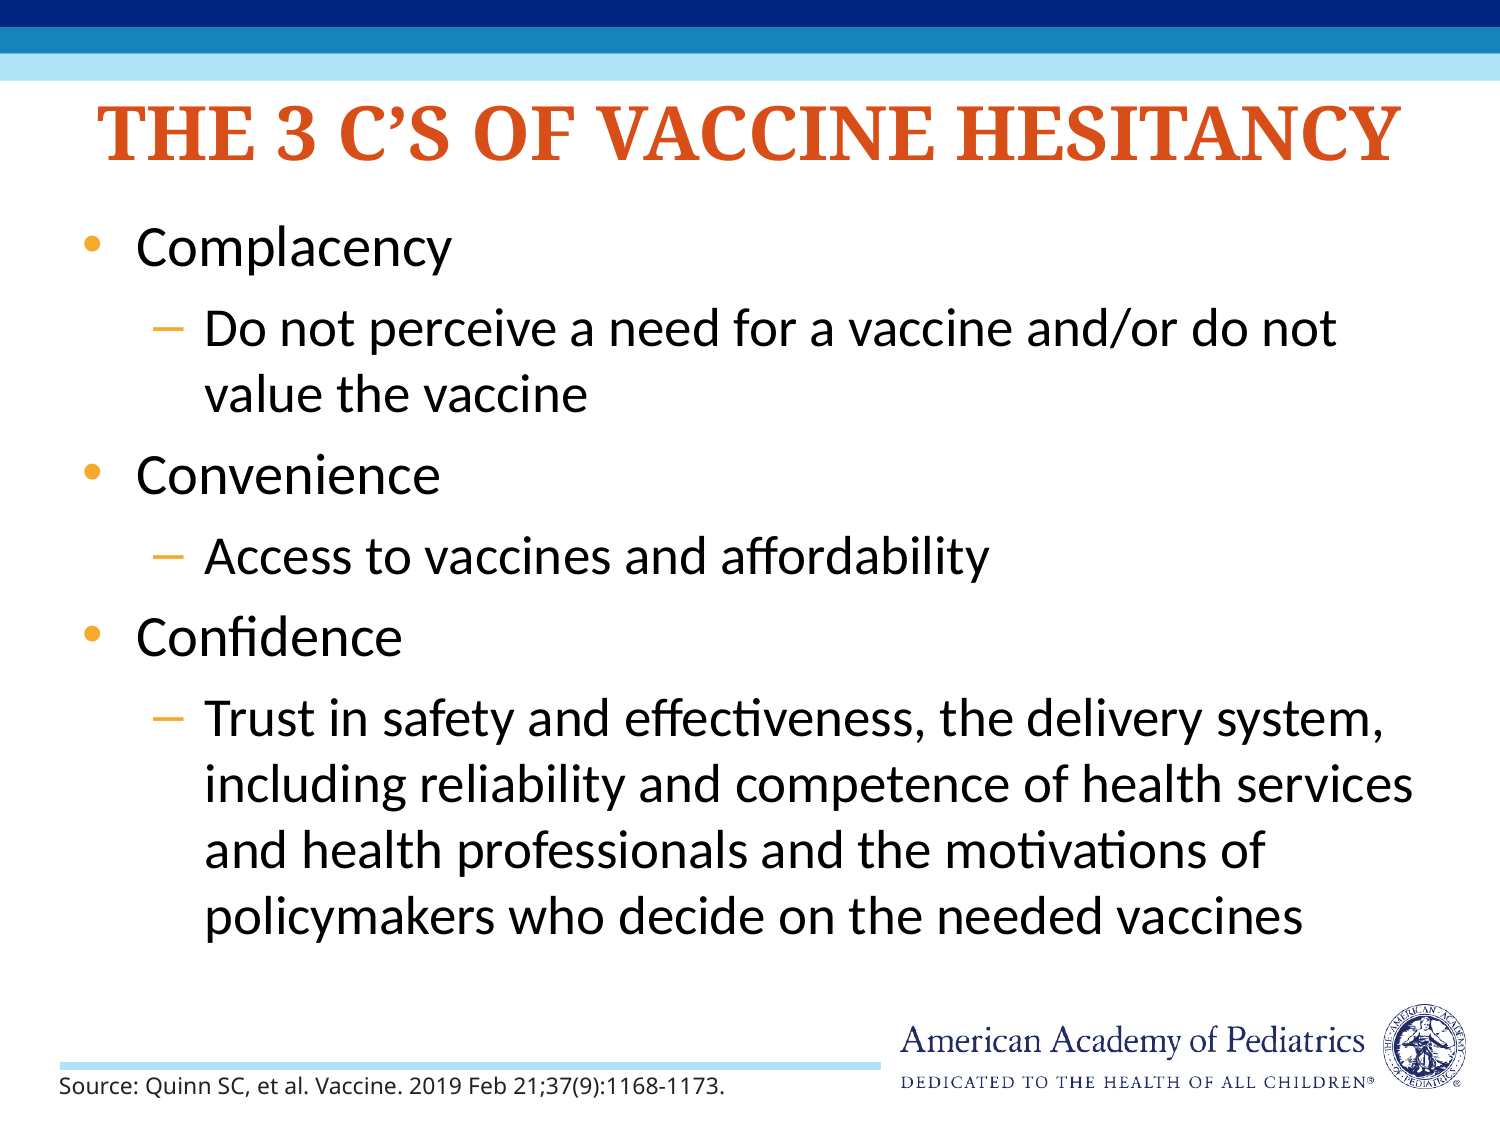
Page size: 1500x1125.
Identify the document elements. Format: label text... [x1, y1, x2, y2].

list Complacency Do not perceive a need for a vaccine and/or do not value the vaccine Convenience Access to vaccines and affordability Confidence Trust in safety and effectiveness, the delivery system, including reliability and competence of health services and health professionals and the motivations of policymakers who decide on the needed vaccines [74, 200, 1426, 996]
picture [900, 1004, 1466, 1089]
title The 3 C’s of Vaccine Hesitancy [74, 77, 1426, 185]
text_box Source: Quinn SC, et al. Vaccine. 2019 Feb 21;37(9):1168-1173. [44, 1063, 926, 1107]
